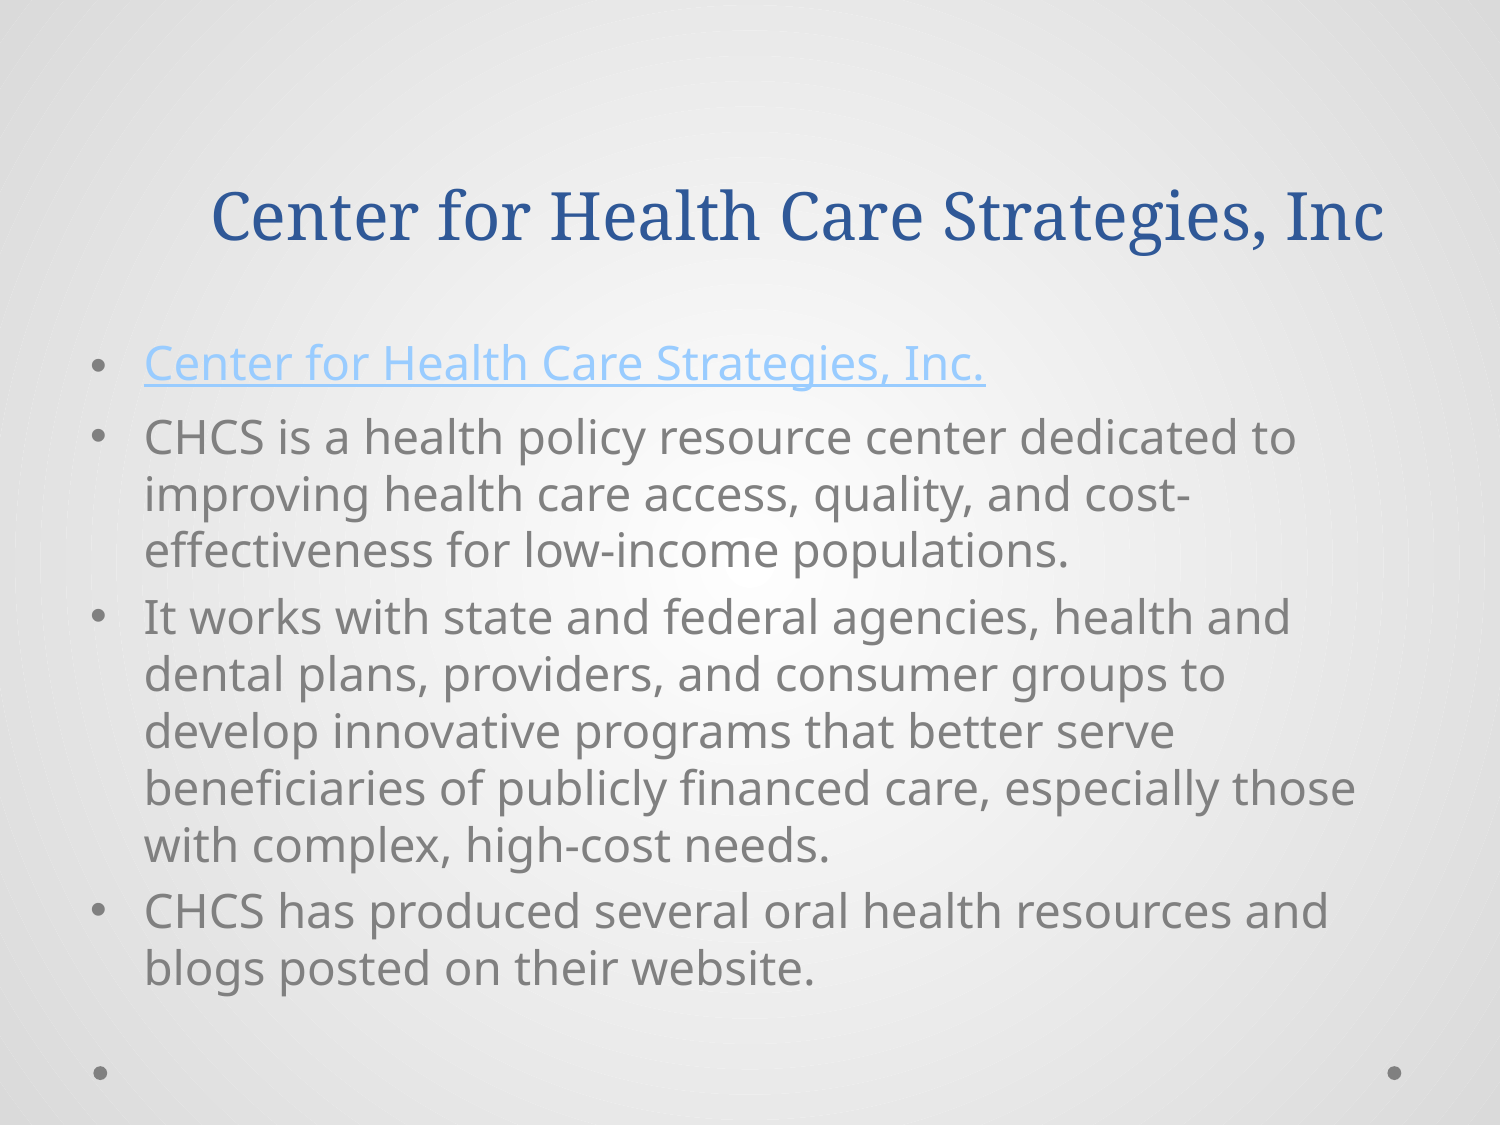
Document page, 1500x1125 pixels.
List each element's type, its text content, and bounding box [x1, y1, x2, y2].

title Center for Health Care Strategies, Inc [123, 120, 1474, 383]
list Center for Health Care Strategies, Inc. CHCS is a health policy resource center dedicated to improving health care access, quality, and cost-effectiveness for low‐income populations. It works with state and federal agencies, health and dental plans, providers, and consumer groups to develop innovative programs that better serve beneficiaries of publicly financed care, especially those with complex, high‐cost needs. CHCS has produced several oral health resources and blogs posted on their website. [75, 324, 1425, 1005]
